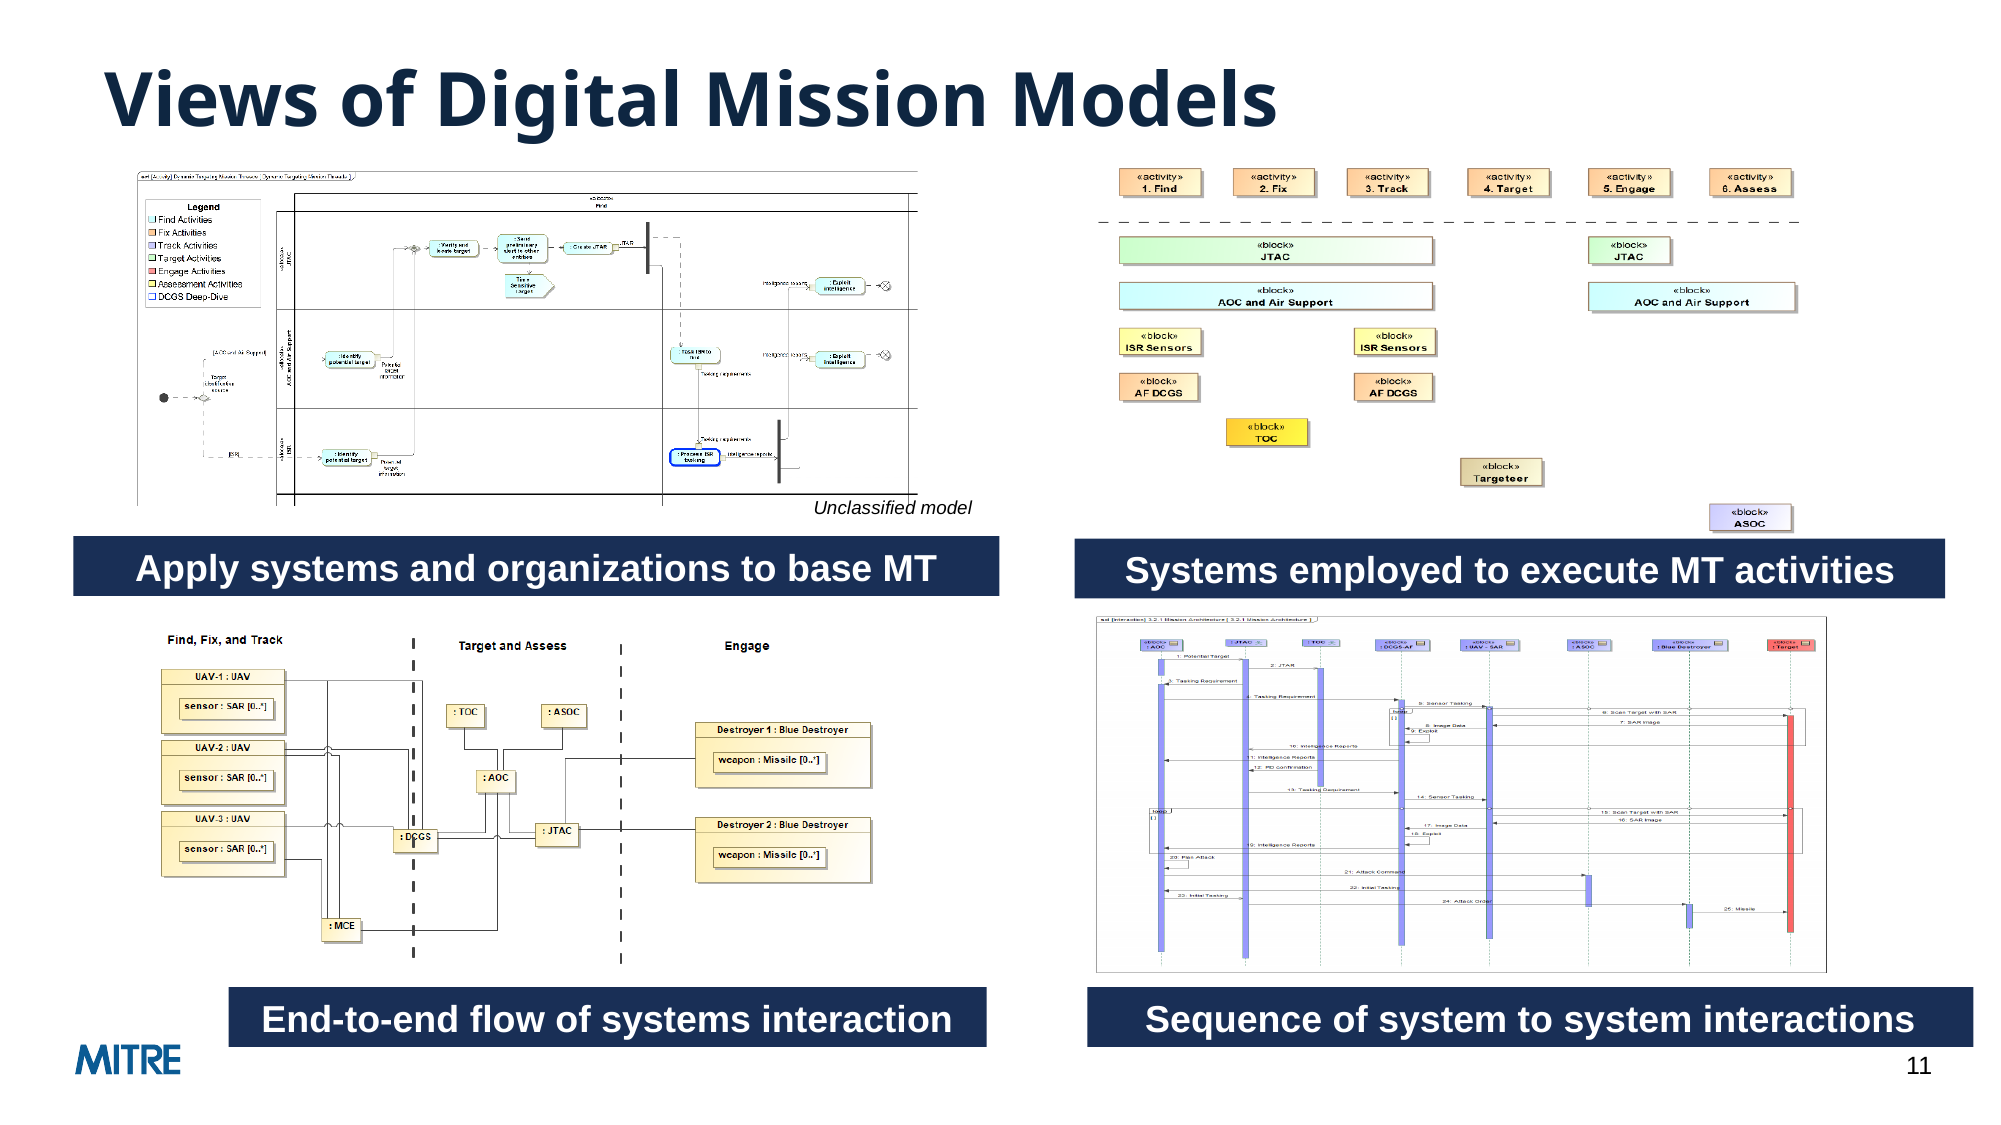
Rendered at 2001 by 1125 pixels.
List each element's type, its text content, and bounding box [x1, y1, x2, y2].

title Views of Digital Mission Models [69, 60, 1930, 150]
picture [135, 169, 918, 506]
text_box Sequence of system to system interactions [1087, 987, 1974, 1047]
text_box Apply systems and organizations to base MT [73, 536, 1000, 596]
picture [1090, 161, 1807, 537]
text_box Systems employed to execute MT activities [1074, 538, 1946, 599]
text_box 11 [1830, 1049, 1933, 1080]
text_box End-to-end flow of systems interaction [228, 987, 987, 1047]
text_box Unclassified model [236, 488, 987, 526]
picture [132, 628, 891, 974]
picture [1093, 615, 1829, 974]
picture [70, 1037, 188, 1083]
